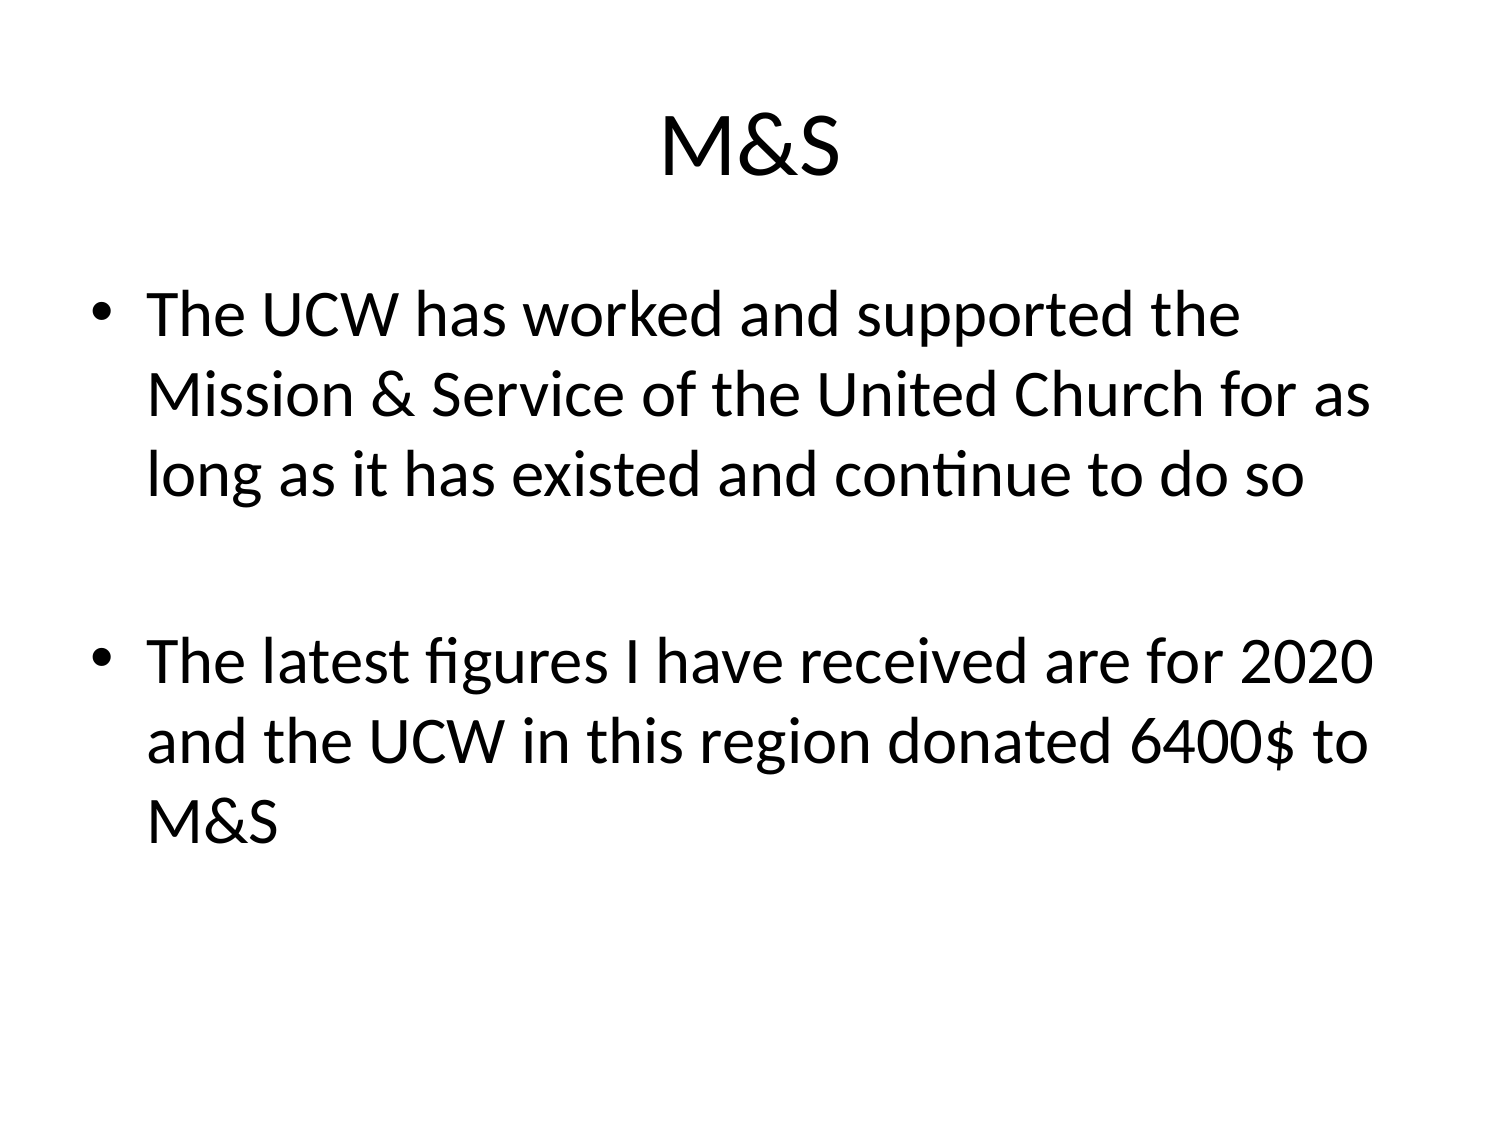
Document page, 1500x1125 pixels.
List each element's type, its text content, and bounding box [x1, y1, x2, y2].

list The UCW has worked and supported the Mission & Service of the United Church for as long as it has existed and continue to do so The latest figures I have received are for 2020 and the UCW in this region donated 6400$ to M&S [75, 262, 1425, 1005]
title M&S [75, 45, 1425, 233]
